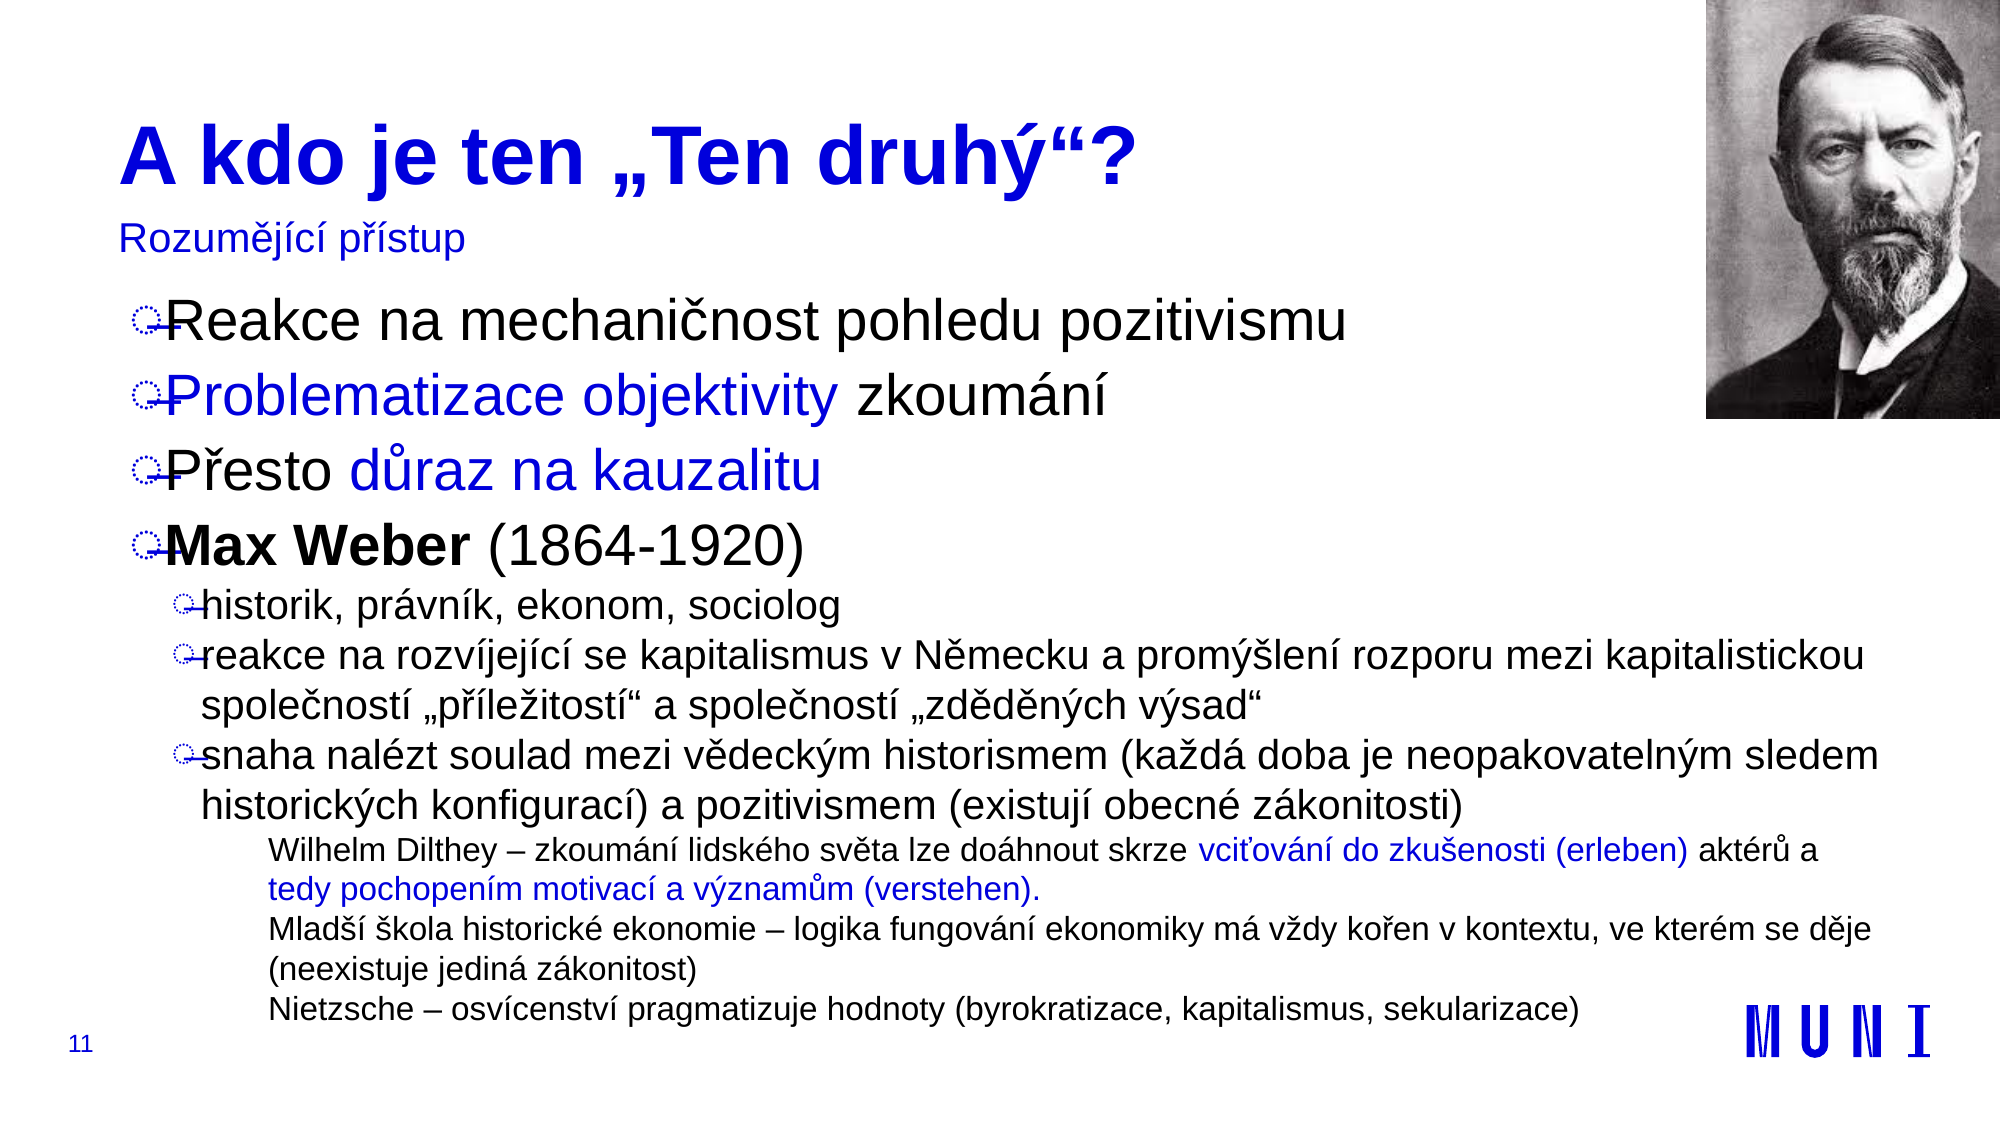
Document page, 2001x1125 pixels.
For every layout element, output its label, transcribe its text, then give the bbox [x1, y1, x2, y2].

picture [1705, 0, 2000, 419]
list Rozumějící přístup [118, 212, 1700, 258]
slide_number 11 [67, 1021, 110, 1063]
title A kdo je ten „Ten druhý“? [118, 118, 1700, 193]
list Reakce na mechaničnost pohledu pozitivismu Problematizace objektivity zkoumání Přesto důraz na kauzalitu Max Weber (1864-1920) historik, právník, ekonom, sociolog reakce na rozvíjející se kapitalismus v Německu a promýšlení rozporu mezi kapitalistickou společností „příležitostí“ a společností „zděděných výsad“ snaha nalézt soulad mezi vědeckým historismem (každá doba je neopakovatelným sledem historických konfigurací) a pozitivismem (existují obecné zákonitosti) Wilhelm Dilthey – zkoumání lidského světa lze doáhnout skrze vciťování do zkušenosti (erleben) aktérů a tedy pochopením motivací a významům (verstehen). Mladší škola historické ekonomie – logika fungování ekonomiky má vždy kořen v kontextu, ve kterém se děje (neexistuje jediná zákonitost) Nietzsche – osvícenství pragmatizuje hodnoty (byrokratizace, kapitalismus, sekularizace) [118, 277, 1883, 957]
